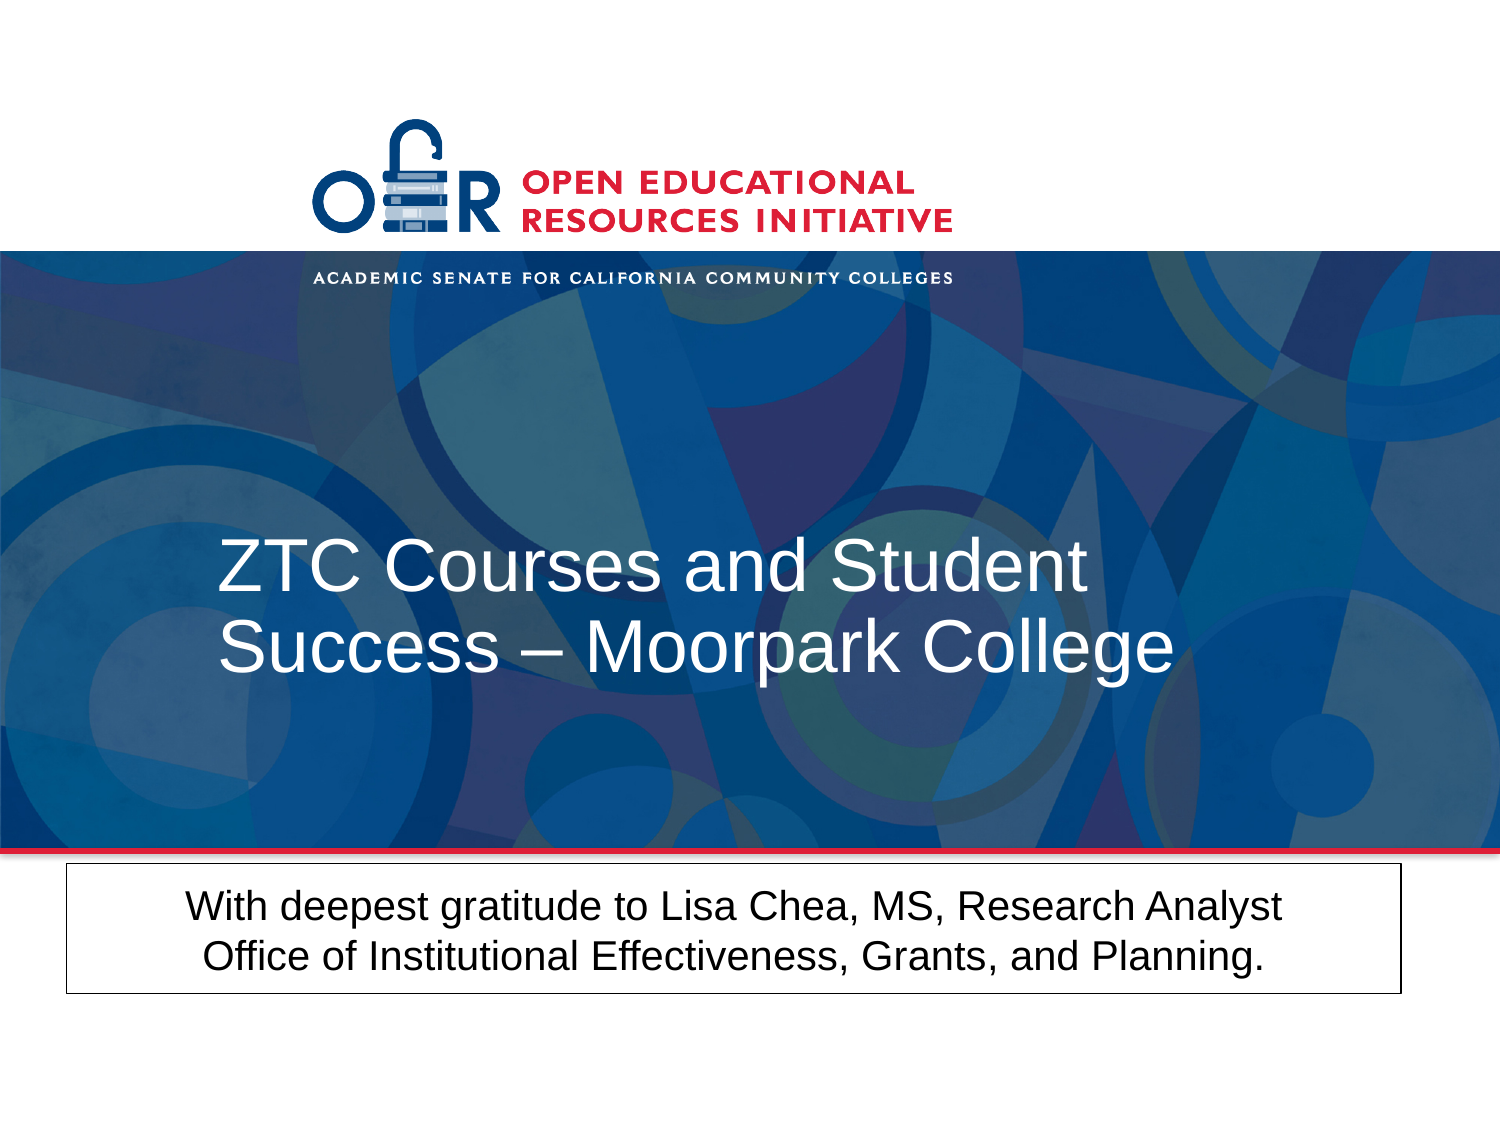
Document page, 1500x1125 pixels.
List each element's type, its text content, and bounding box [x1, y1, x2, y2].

title ZTC Courses and Student Success – Moorpark College [202, 450, 1266, 704]
picture [0, 96, 1500, 848]
text_box With deepest gratitude to Lisa Chea, MS, Research Analyst Office of Institutional Effectiveness, Grants, and Planning. [66, 863, 1402, 994]
